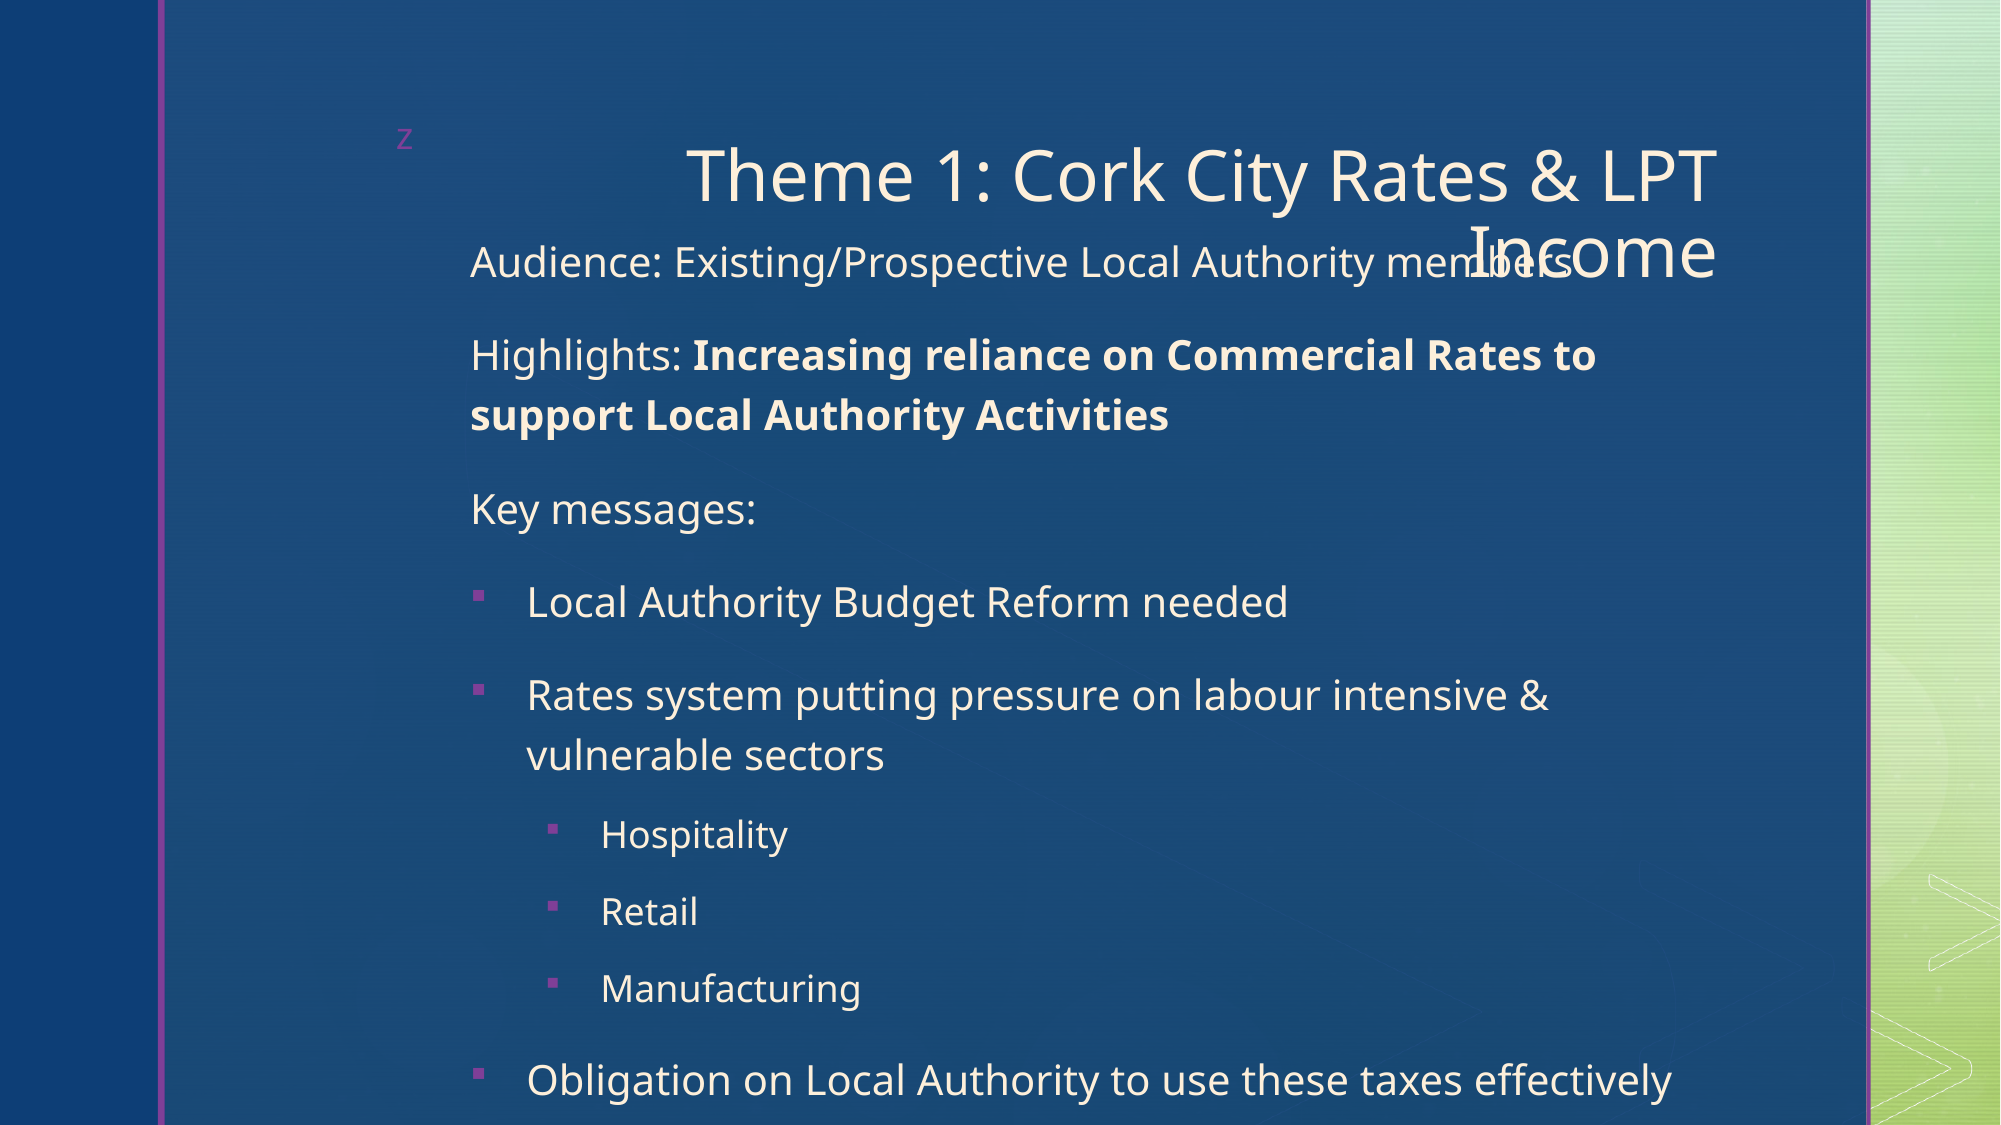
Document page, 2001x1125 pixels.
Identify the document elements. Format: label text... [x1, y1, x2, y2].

picture [1871, 0, 2001, 1125]
title Theme 1: Cork City Rates & LPT Income [428, 132, 1734, 310]
list Audience: Existing/Prospective Local Authority members Highlights: Increasing reliance on Commercial Rates to support Local Authority Activities Key messages: Local Authority Budget Reform needed Rates system putting pressure on labour intensive & vulnerable sectors Hospitality Retail Manufacturing Obligation on Local Authority to use these taxes effectively [454, 336, 1734, 993]
